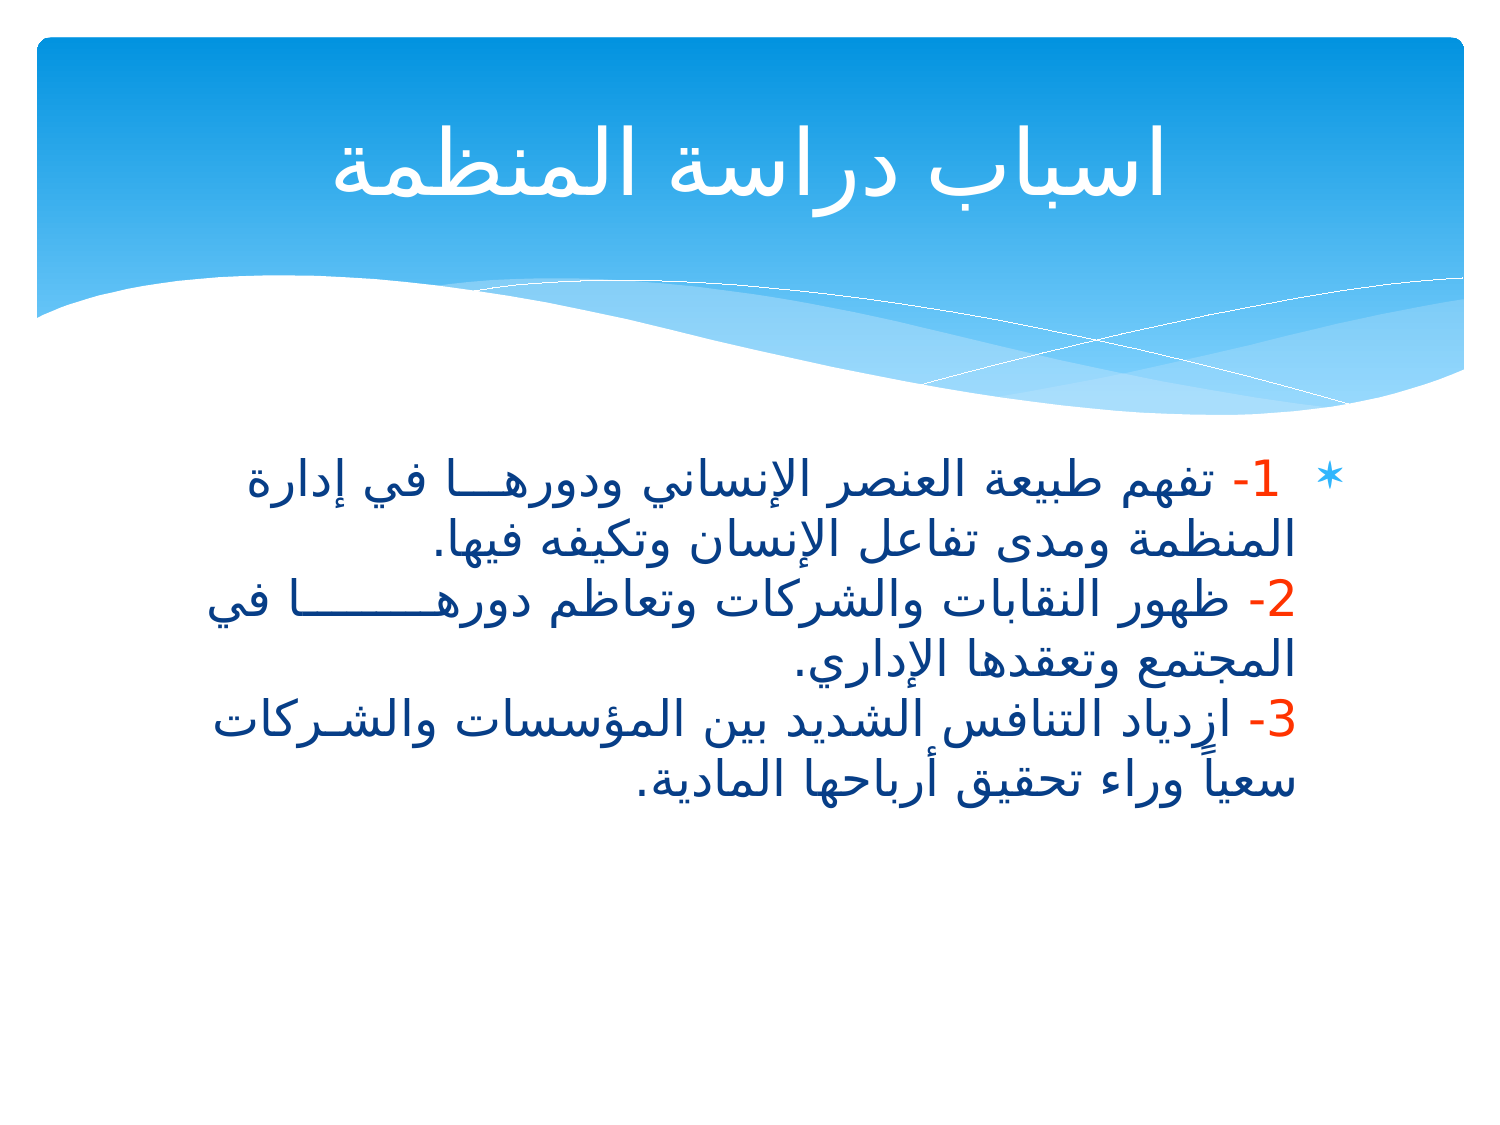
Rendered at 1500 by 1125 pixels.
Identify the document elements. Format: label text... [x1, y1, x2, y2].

list 1- تفهم طبيعة العنصر الإنساني ودورهـــا في إدارة المنظمة ومدى تفاعل الإنسان وتكيفه فيها. 2- ظهور النقابات والشركات وتعاظم دورهـــــــــا في المجتمع وتعقدها الإداري. 3- ازدياد التنافس الشديد بين المؤسسات والشـركات سعياً وراء تحقيق أرباحها المادية. [143, 438, 1359, 1005]
title اسباب دراسة المنظمة [75, 55, 1425, 261]
